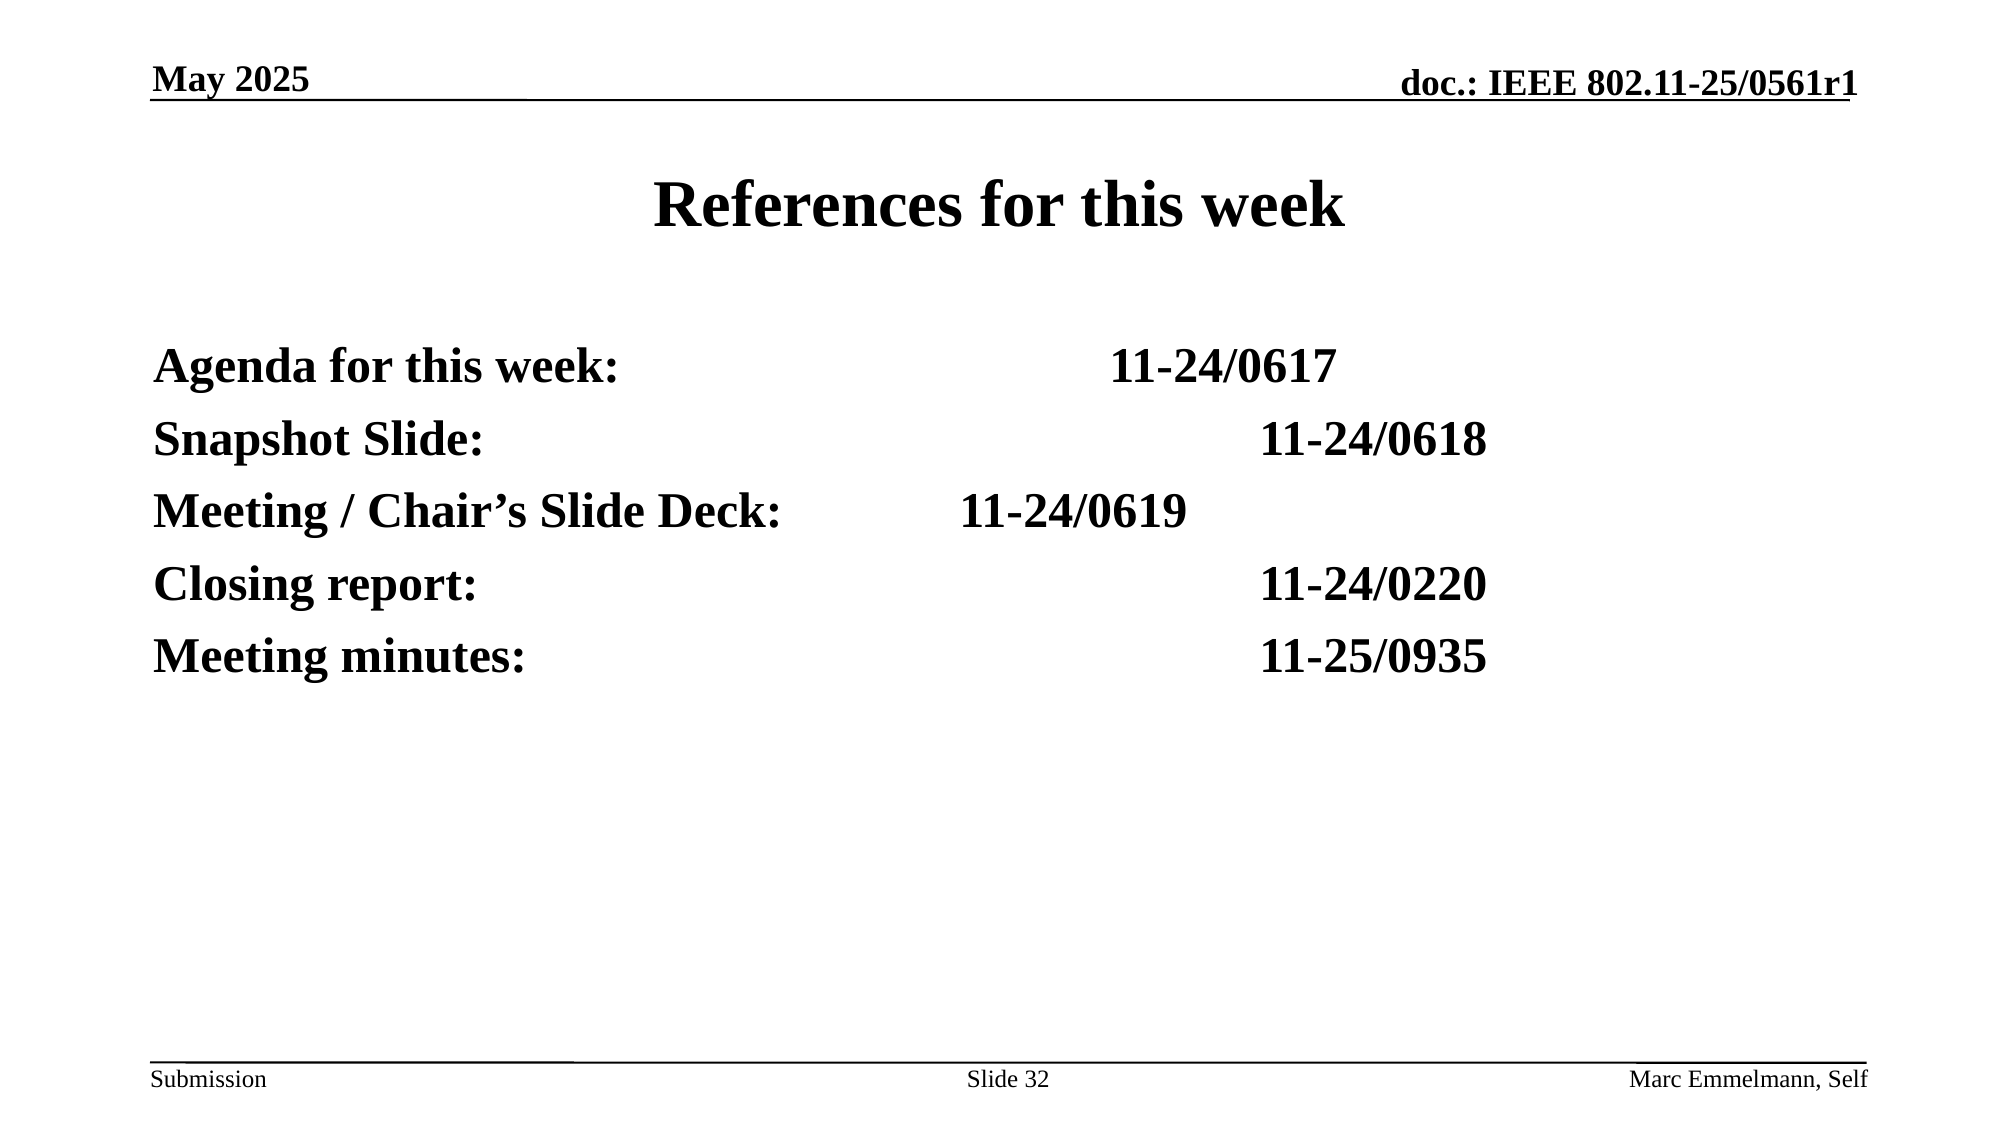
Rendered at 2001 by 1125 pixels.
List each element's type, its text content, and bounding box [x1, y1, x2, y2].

title References for this week [362, 112, 1638, 288]
footer Marc Emmelmann, Self [1171, 1061, 1869, 1093]
list Agenda for this week: 11-24/0617 Snapshot Slide: 11-24/0618 Meeting / Chair’s Slide Deck: 11-24/0619 Closing report: 11-24/0220 Meeting minutes: 11-25/0935 [137, 324, 1883, 1016]
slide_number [152, 54, 563, 100]
slide_number Slide 32 [950, 1061, 1067, 1123]
